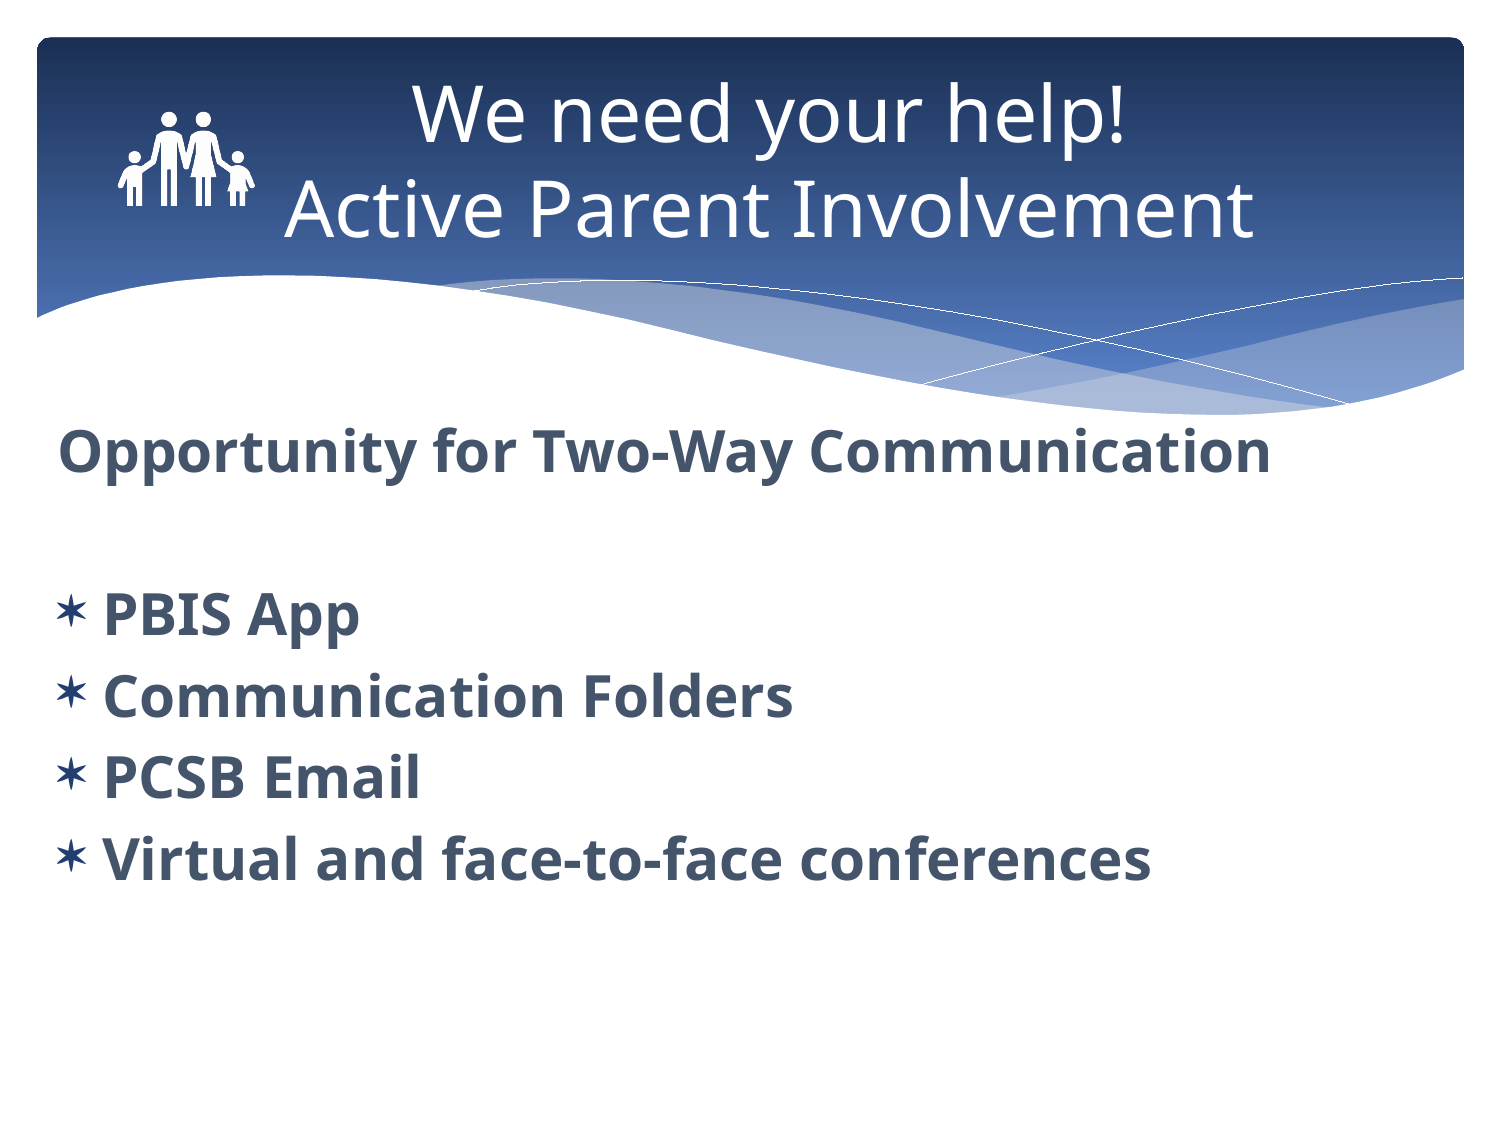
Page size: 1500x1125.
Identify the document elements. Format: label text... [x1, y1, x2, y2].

title We need your help! Active Parent Involvement [75, 55, 1425, 261]
list Opportunity for Two-Way Communication PBIS App Communication Folders PCSB Email Virtual and face-to-face conferences [42, 406, 1458, 1125]
picture [110, 82, 262, 234]
